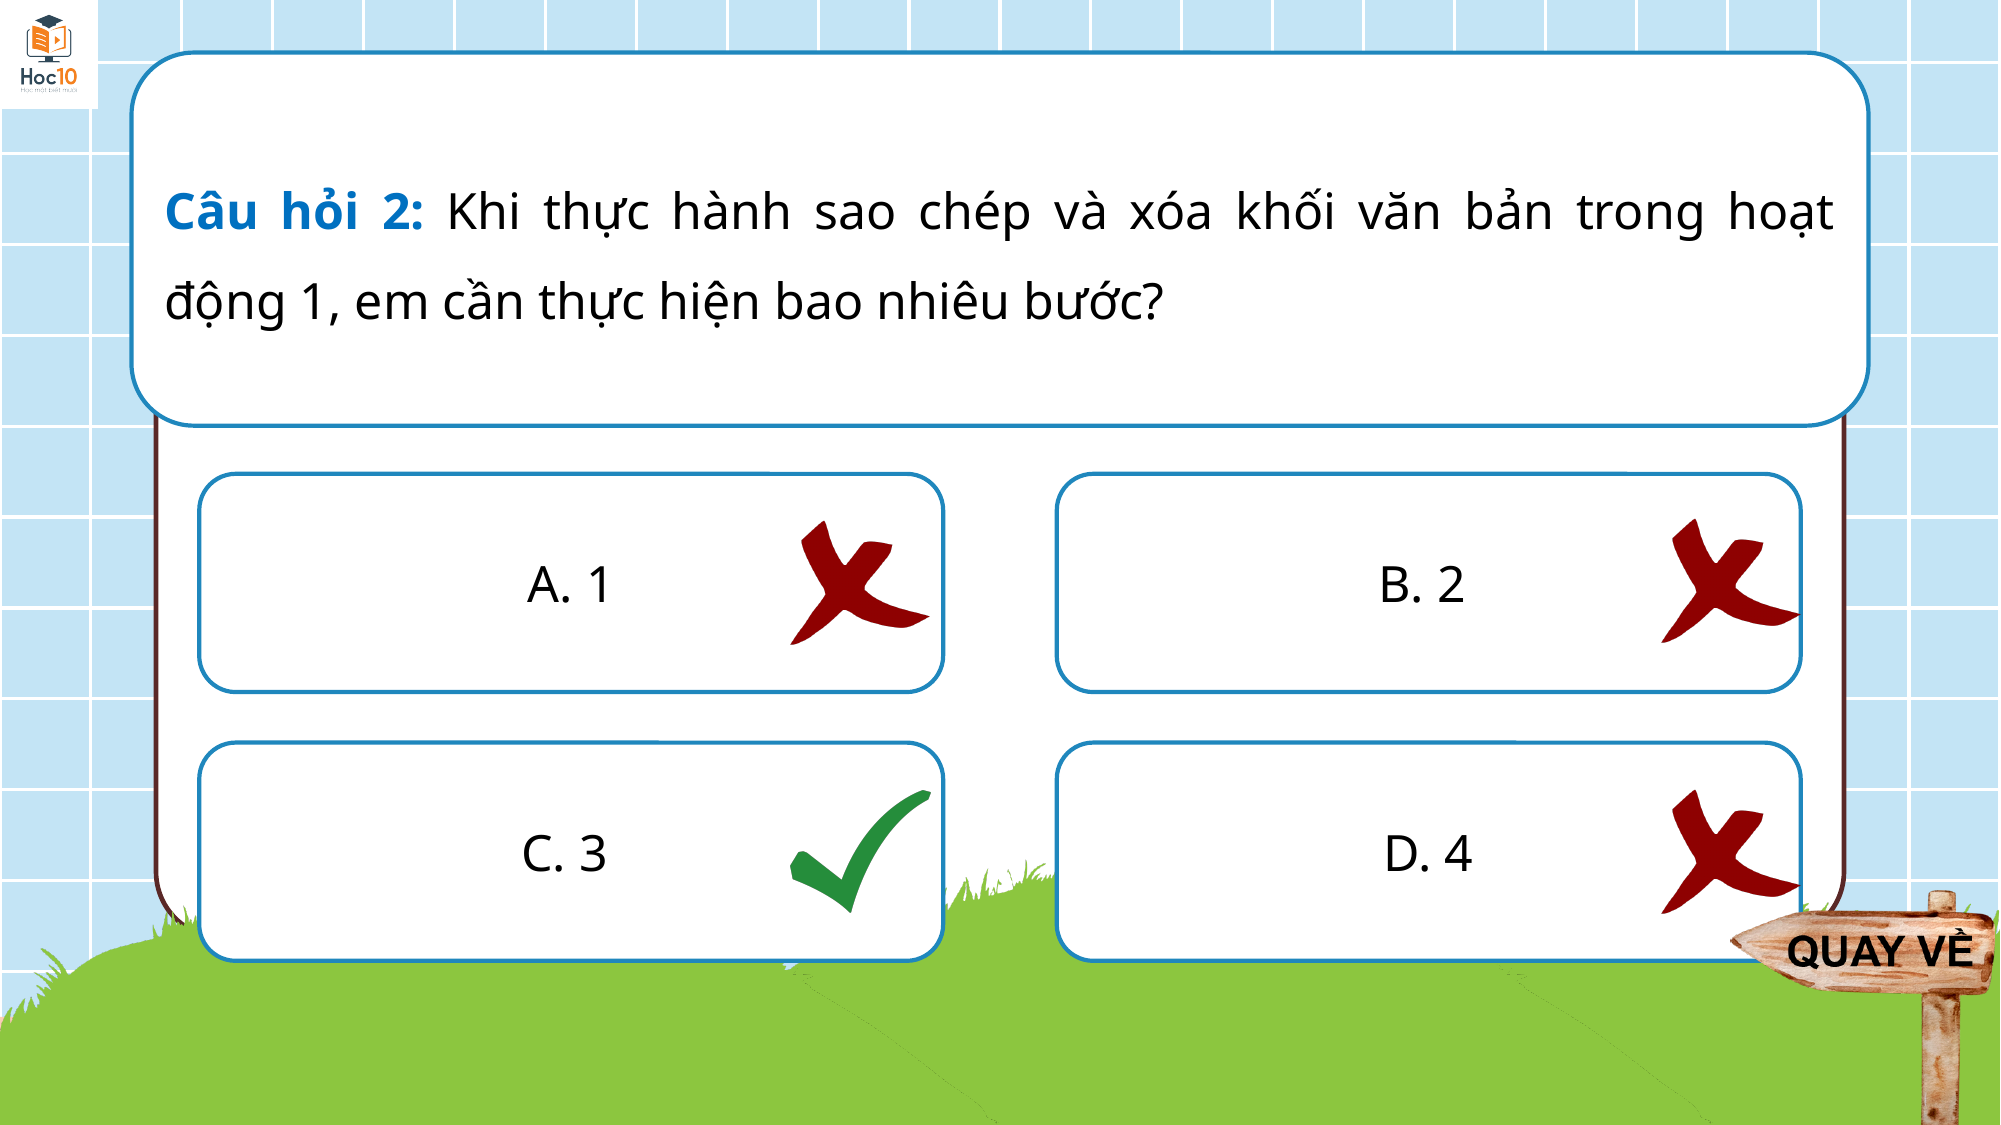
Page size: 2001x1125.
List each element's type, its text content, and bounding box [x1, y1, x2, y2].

picture [1661, 789, 2000, 1125]
picture [790, 520, 931, 646]
picture [789, 790, 931, 913]
picture [1661, 518, 1801, 643]
text_box D. 4 [1054, 740, 1803, 858]
text_box Câu hỏi 2: Khi thực hành sao chép và xóa khối văn bản trong hoạt động 1, em cần thực hiện bao nhiêu bước? [129, 50, 1871, 428]
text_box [1807, 859, 2000, 890]
text_box B. 2 [1054, 471, 1803, 695]
picture [0, 0, 98, 110]
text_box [0, 859, 1725, 1125]
text_box A. 1 [197, 471, 946, 695]
text_box C. 3 [197, 740, 946, 858]
